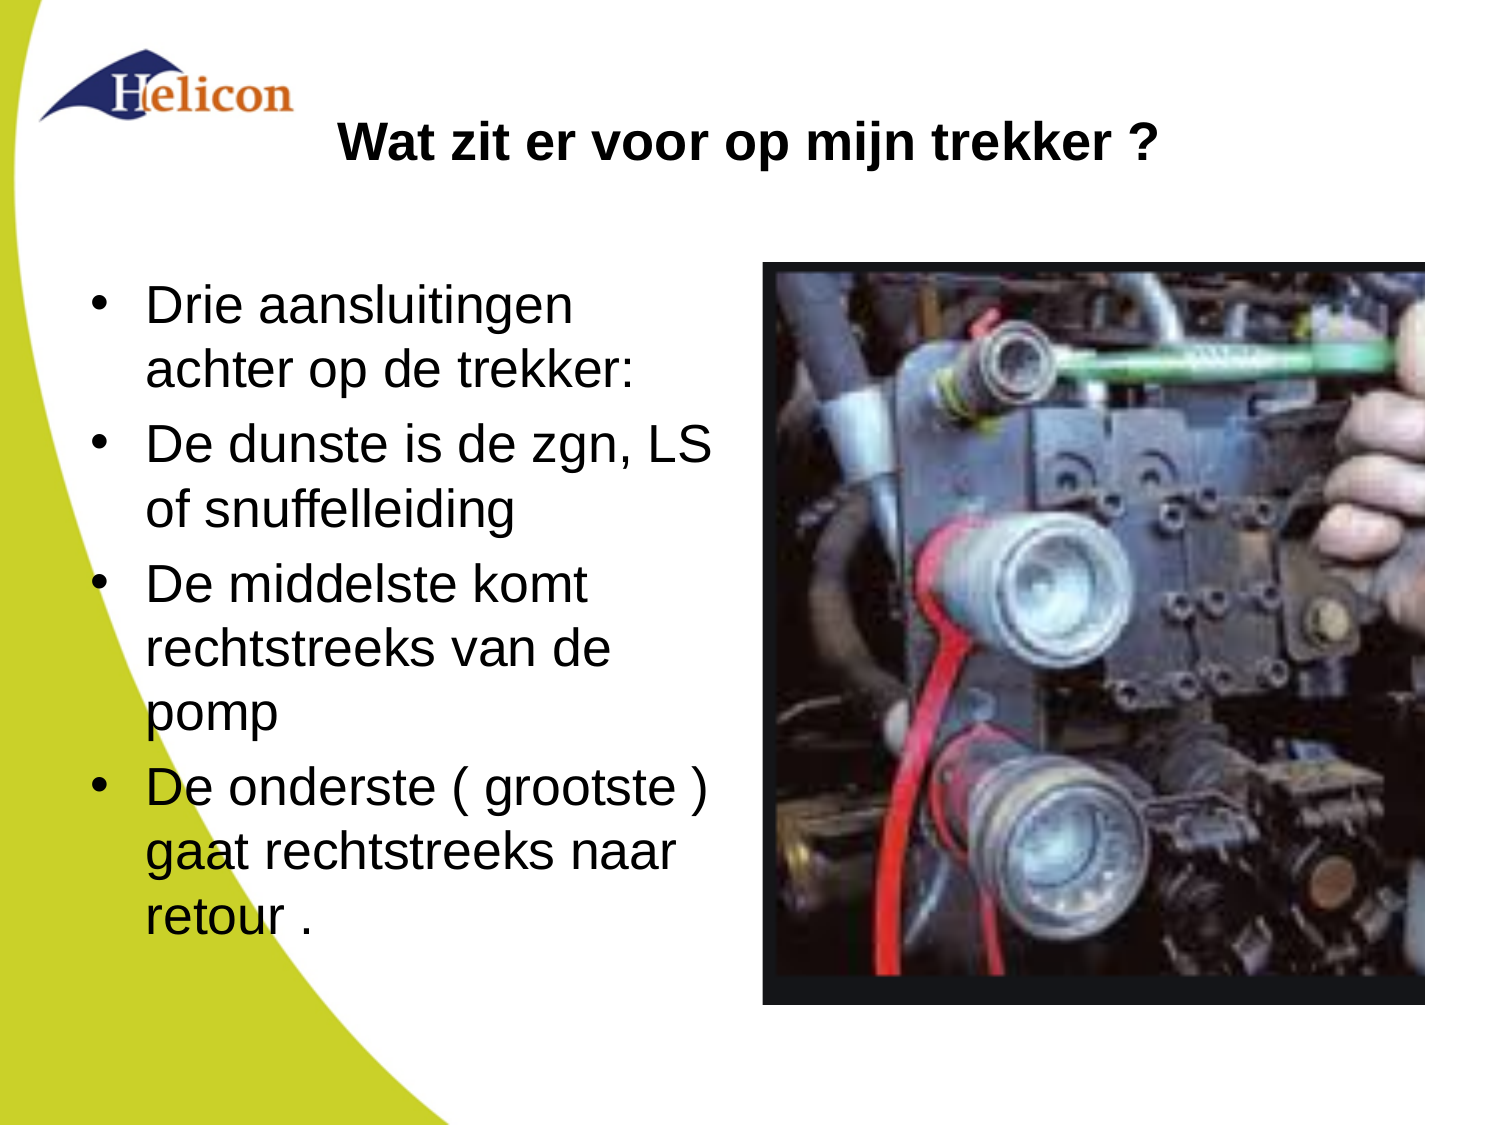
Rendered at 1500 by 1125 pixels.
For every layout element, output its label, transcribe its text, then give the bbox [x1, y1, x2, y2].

picture [0, 0, 1500, 1125]
list Drie aansluitingen achter op de trekker: De dunste is de zgn, LS of snuffelleiding De middelste komt rechtstreeks van de pomp De onderste ( grootste ) gaat rechtstreeks naar retour . [75, 262, 738, 1005]
title Wat zit er voor op mijn trekker ? [75, 45, 1425, 233]
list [762, 262, 1426, 1006]
